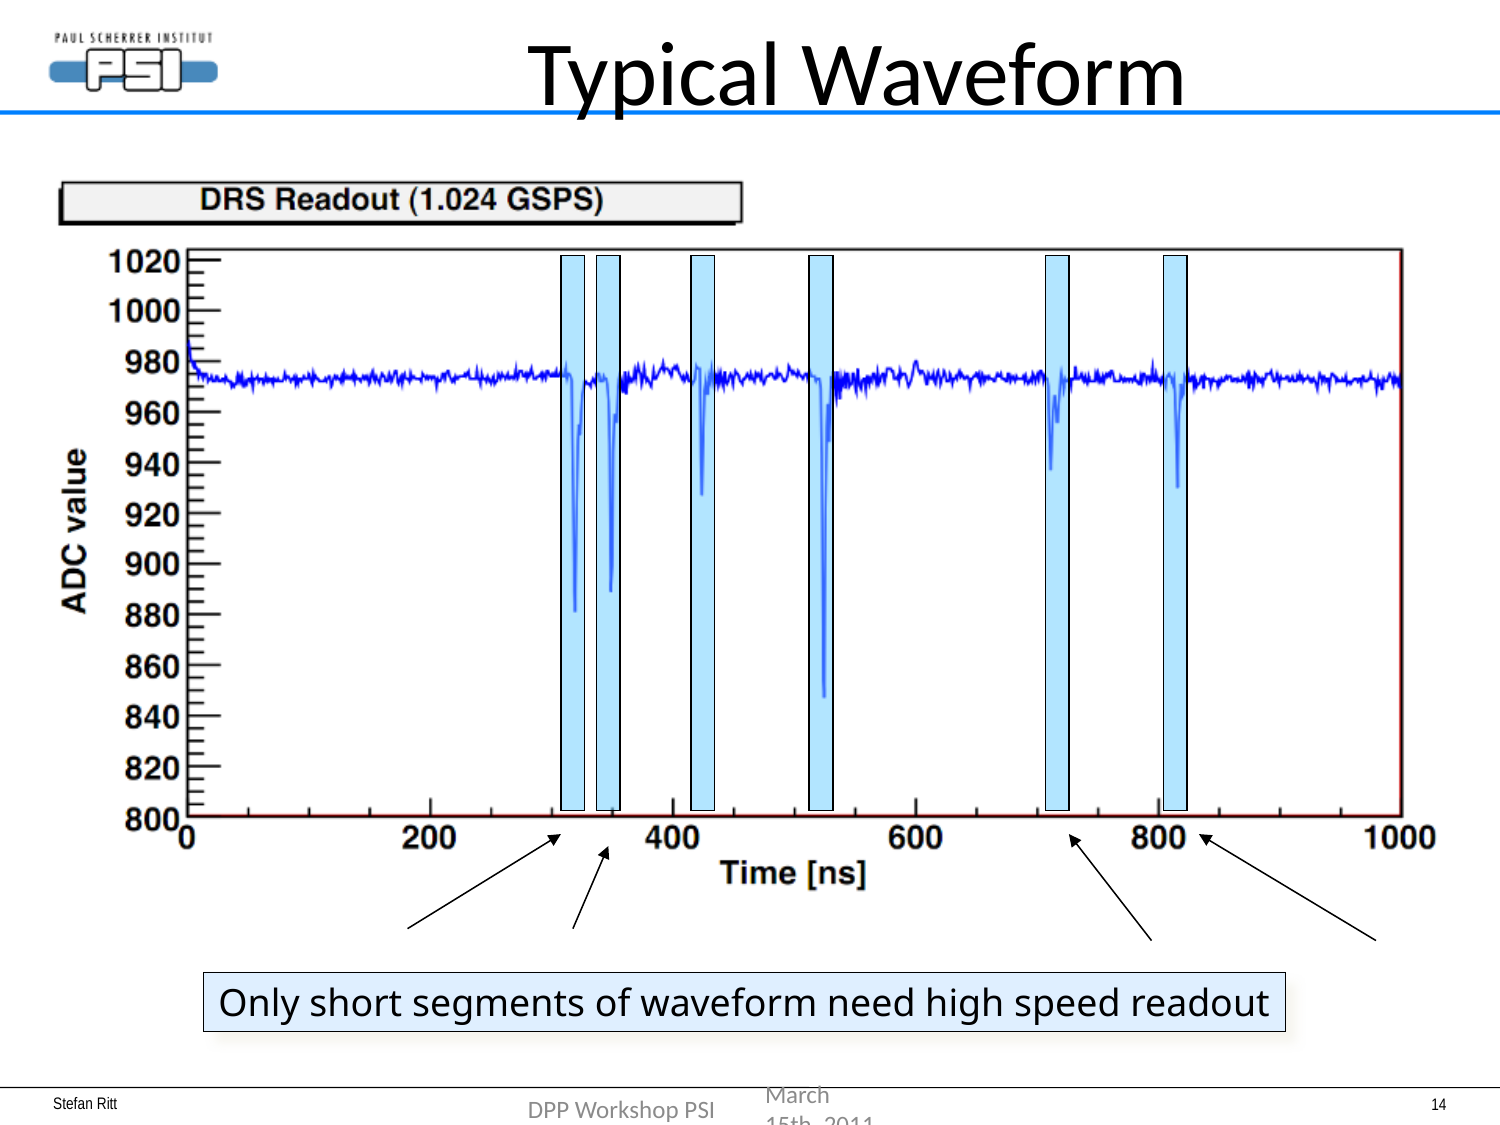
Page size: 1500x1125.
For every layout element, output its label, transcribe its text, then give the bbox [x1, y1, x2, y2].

title Typical Waveform [265, 23, 1451, 115]
footer DPP Workshop PSI [505, 1092, 739, 1125]
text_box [73, 255, 1417, 1048]
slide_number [750, 1092, 900, 1125]
picture [41, 21, 229, 100]
picture [29, 160, 1462, 920]
